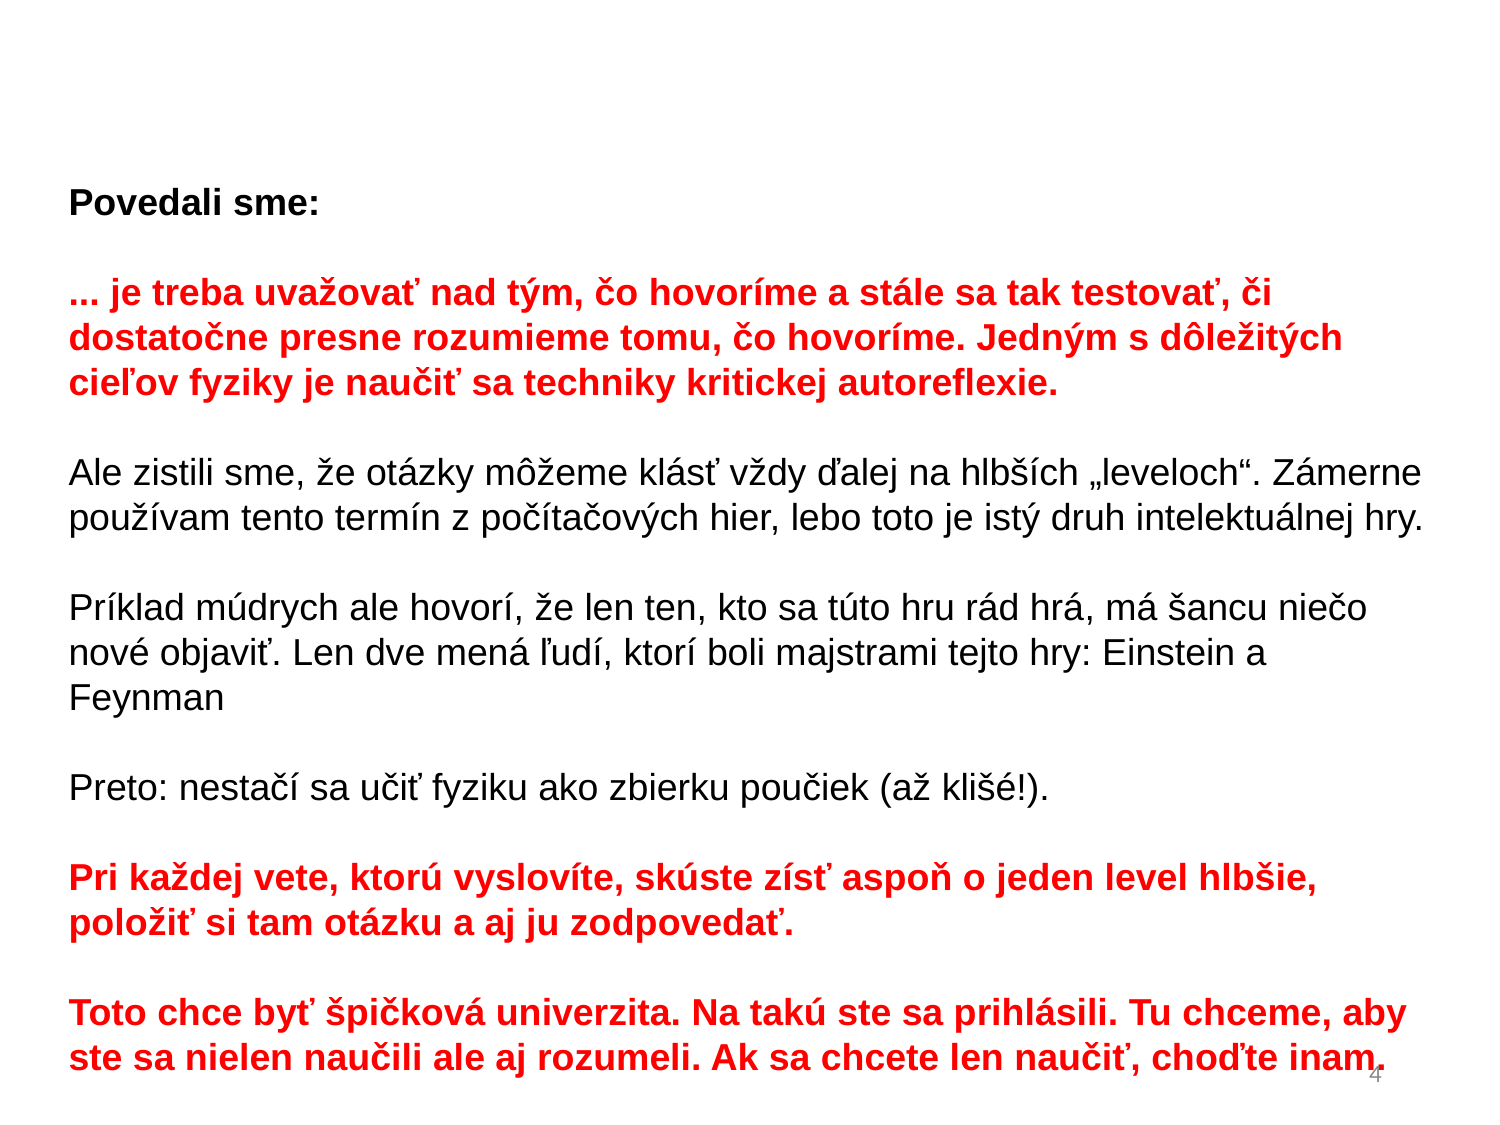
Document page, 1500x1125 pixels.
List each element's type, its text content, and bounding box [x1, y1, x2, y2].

text_box Povedali sme: ... je treba uvažovať nad tým, čo hovoríme a stále sa tak testovať, či dostatočne presne rozumieme tomu, čo hovoríme. Jedným s dôležitých cieľov fyziky je naučiť sa techniky kritickej autoreflexie. Ale zistili sme, že otázky môžeme klásť vždy ďalej na hlbších „leveloch“. Zámerne používam tento termín z počítačových hier, lebo toto je istý druh intelektuálnej hry. Príklad múdrych ale hovorí, že len ten, kto sa túto hru rád hrá, má šancu niečo nové objaviť. Len dve mená ľudí, ktorí boli majstrami tejto hry: Einstein a Feynman Preto: nestačí sa učiť fyziku ako zbierku poučiek (až klišé!). Pri každej vete, ktorú vyslovíte, skúste zísť aspoň o jeden level hlbšie, položiť si tam otázku a aj ju zodpovedať. Toto chce byť špičková univerzita. Na takú ste sa prihlásili. Tu chceme, aby ste sa nielen naučili ale aj rozumeli. Ak sa chcete len naučiť, choďte inam. [53, 170, 1447, 1086]
slide_number 4 [1059, 1042, 1397, 1103]
